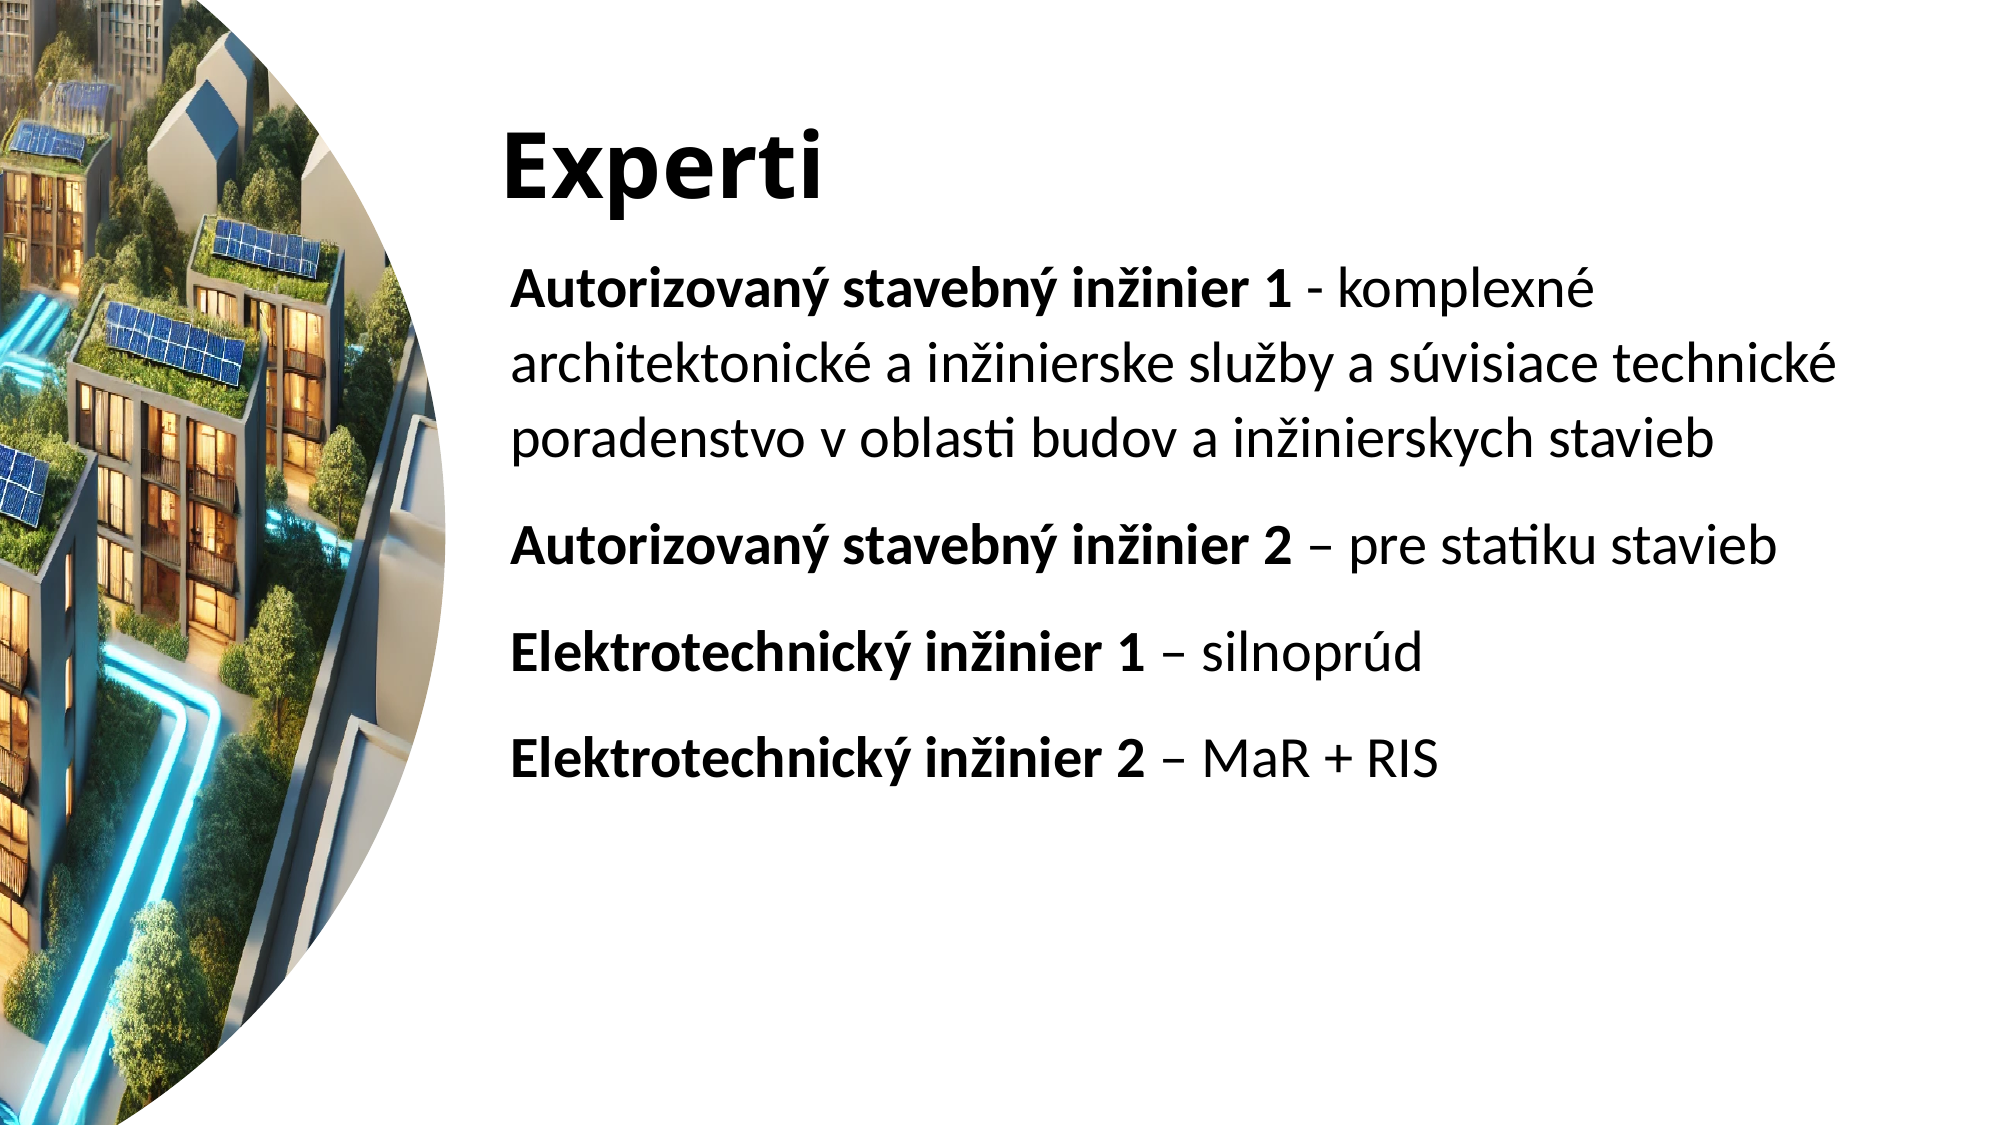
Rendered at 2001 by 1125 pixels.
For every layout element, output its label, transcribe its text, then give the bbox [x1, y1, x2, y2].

title Experti [484, 59, 1863, 237]
text_box [0, 0, 420, 1125]
text_box Autorizovaný stavebný inžinier 1 - komplexné architektonické a inžinierske služby a súvisiace technické poradenstvo v oblasti budov a inžinierskych stavieb Autorizovaný stavebný inžinier 2 – pre statiku stavieb Elektrotechnický inžinier 1 – silnoprúd Elektrotechnický inžinier 2 – MaR + RIS [420, 237, 1915, 966]
